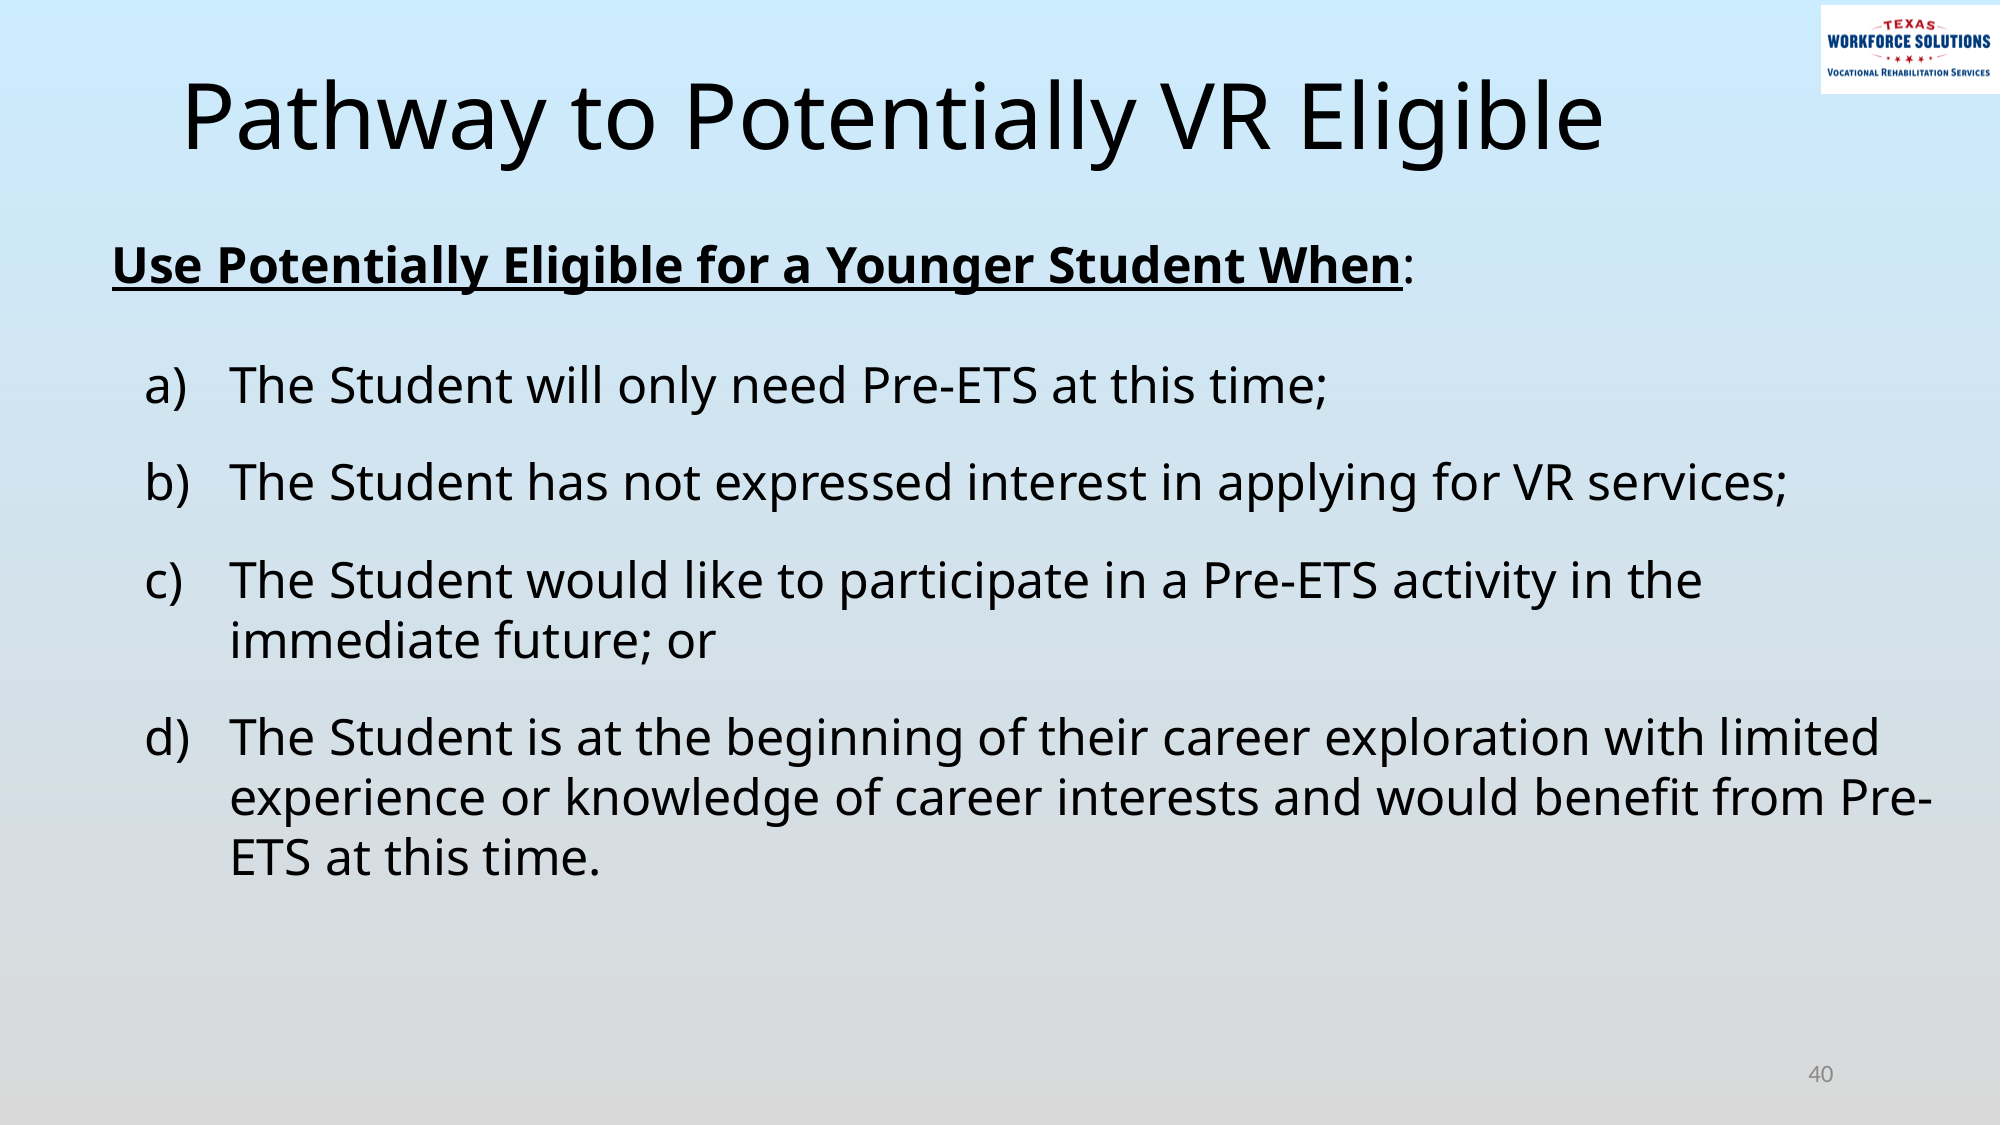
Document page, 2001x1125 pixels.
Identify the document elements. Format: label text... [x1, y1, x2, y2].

slide_number 40 [1779, 1042, 1863, 1103]
text_box Use Potentially Eligible for a Younger Student When: The Student will only need Pre-ETS at this time; The Student has not expressed interest in applying for VR services; The Student would like to participate in a Pre-ETS activity in the immediate future; or The Student is at the beginning of their career exploration with limited experience or knowledge of career interests and would benefit from Pre-ETS at this time. [82, 225, 1969, 893]
picture [1821, 5, 2000, 94]
title Pathway to Potentially VR Eligible [82, 49, 1707, 225]
